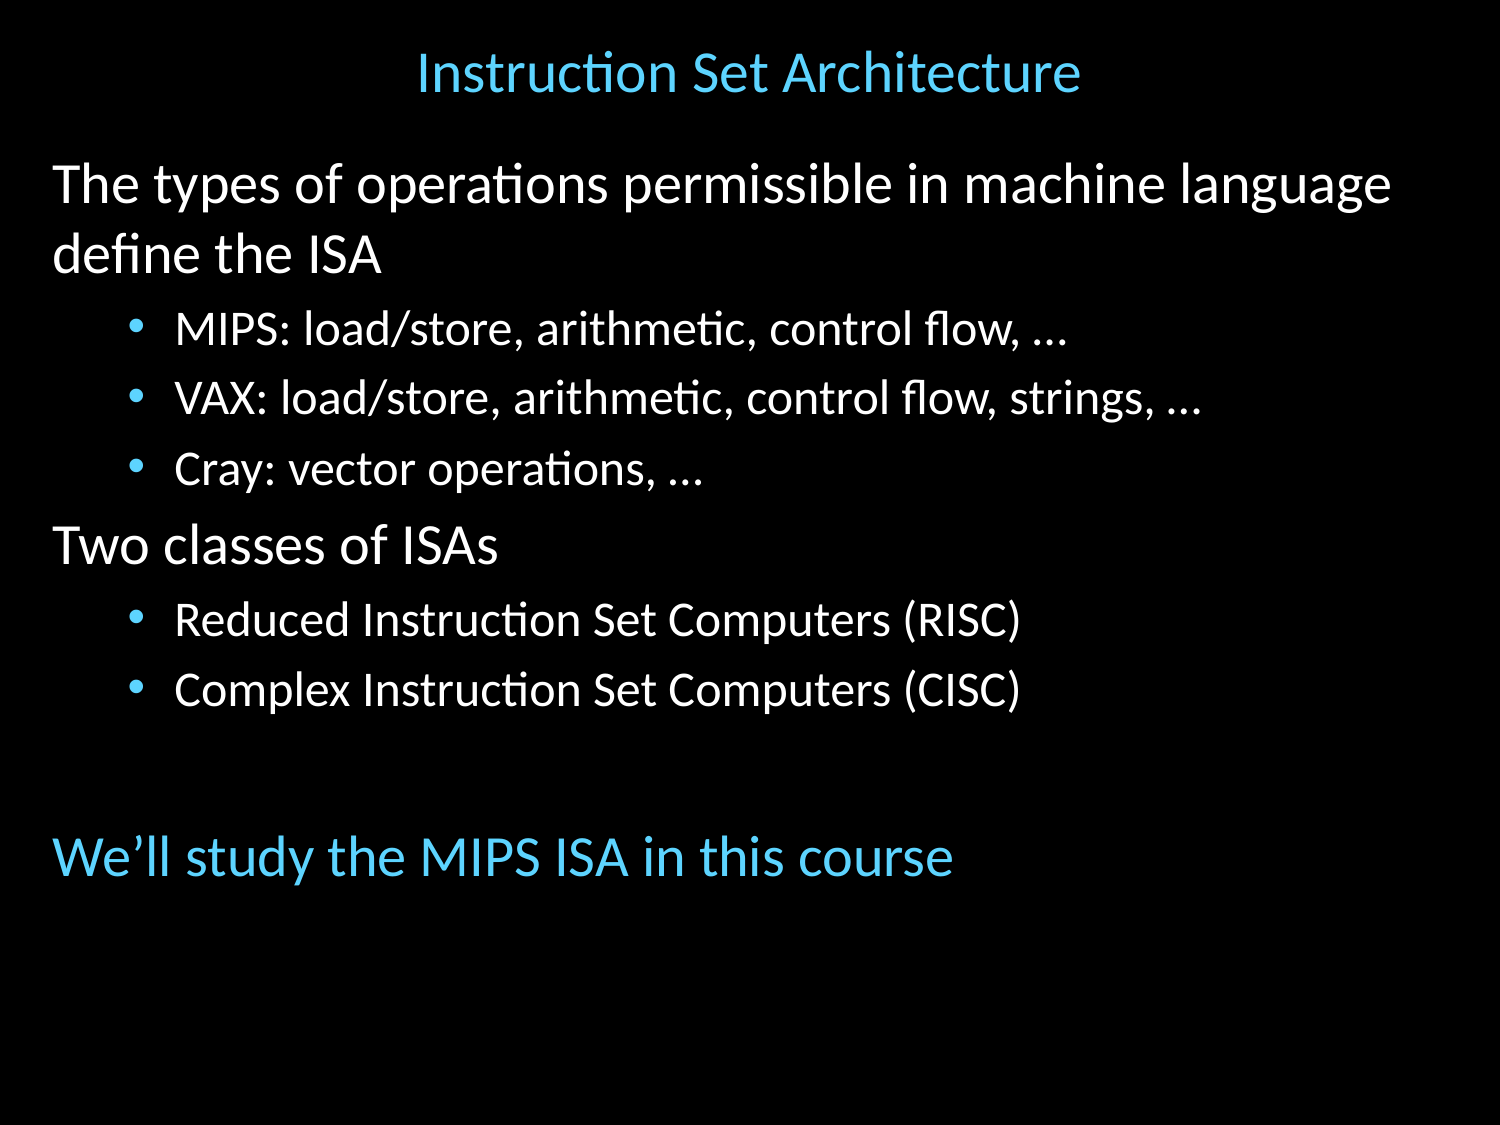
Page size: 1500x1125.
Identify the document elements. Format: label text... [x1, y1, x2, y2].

title Instruction Set Architecture [37, 24, 1463, 113]
list The types of operations permissible in machine language define the ISA MIPS: load/store, arithmetic, control flow, … VAX: load/store, arithmetic, control flow, strings, … Cray: vector operations, … Two classes of ISAs Reduced Instruction Set Computers (RISC) Complex Instruction Set Computers (CISC) We’ll study the MIPS ISA in this course [37, 137, 1463, 1063]
